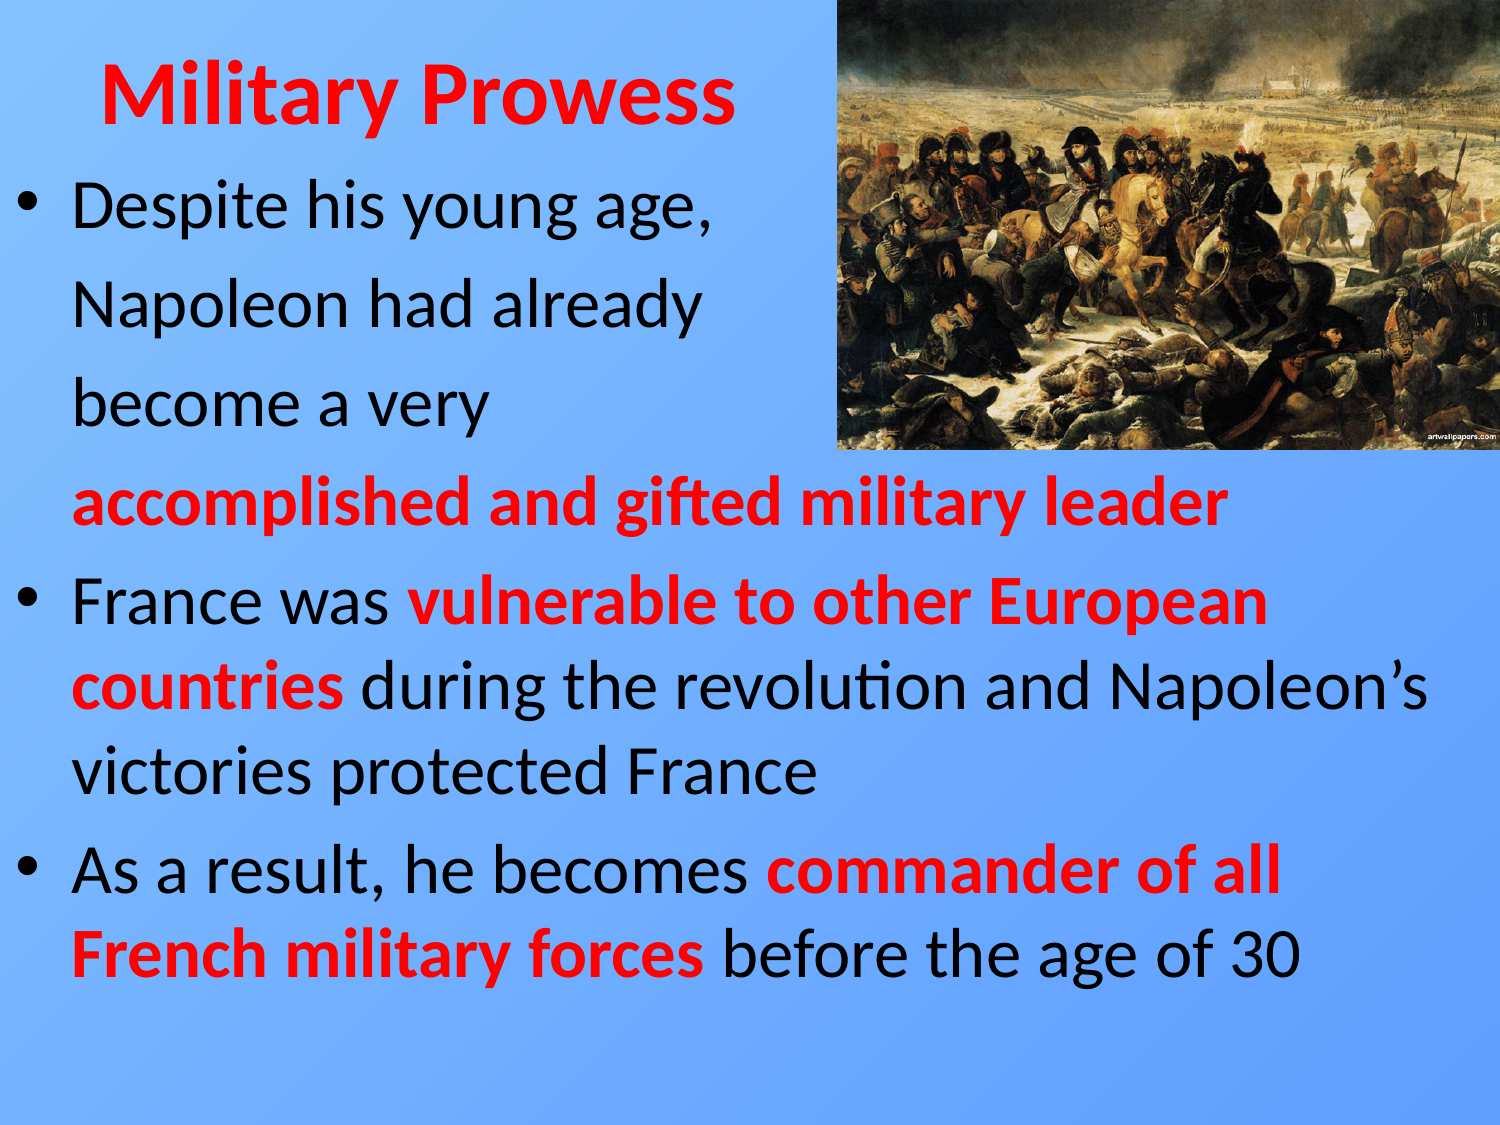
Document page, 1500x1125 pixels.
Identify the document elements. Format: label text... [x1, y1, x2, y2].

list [837, 0, 1500, 451]
list Despite his young age, Napoleon had already become a very accomplished and gifted military leader France was vulnerable to other European countries during the revolution and Napoleon’s victories protected France As a result, he becomes commander of all French military forces before the age of 30 [0, 149, 1500, 1125]
title Military Prowess [0, 0, 835, 149]
